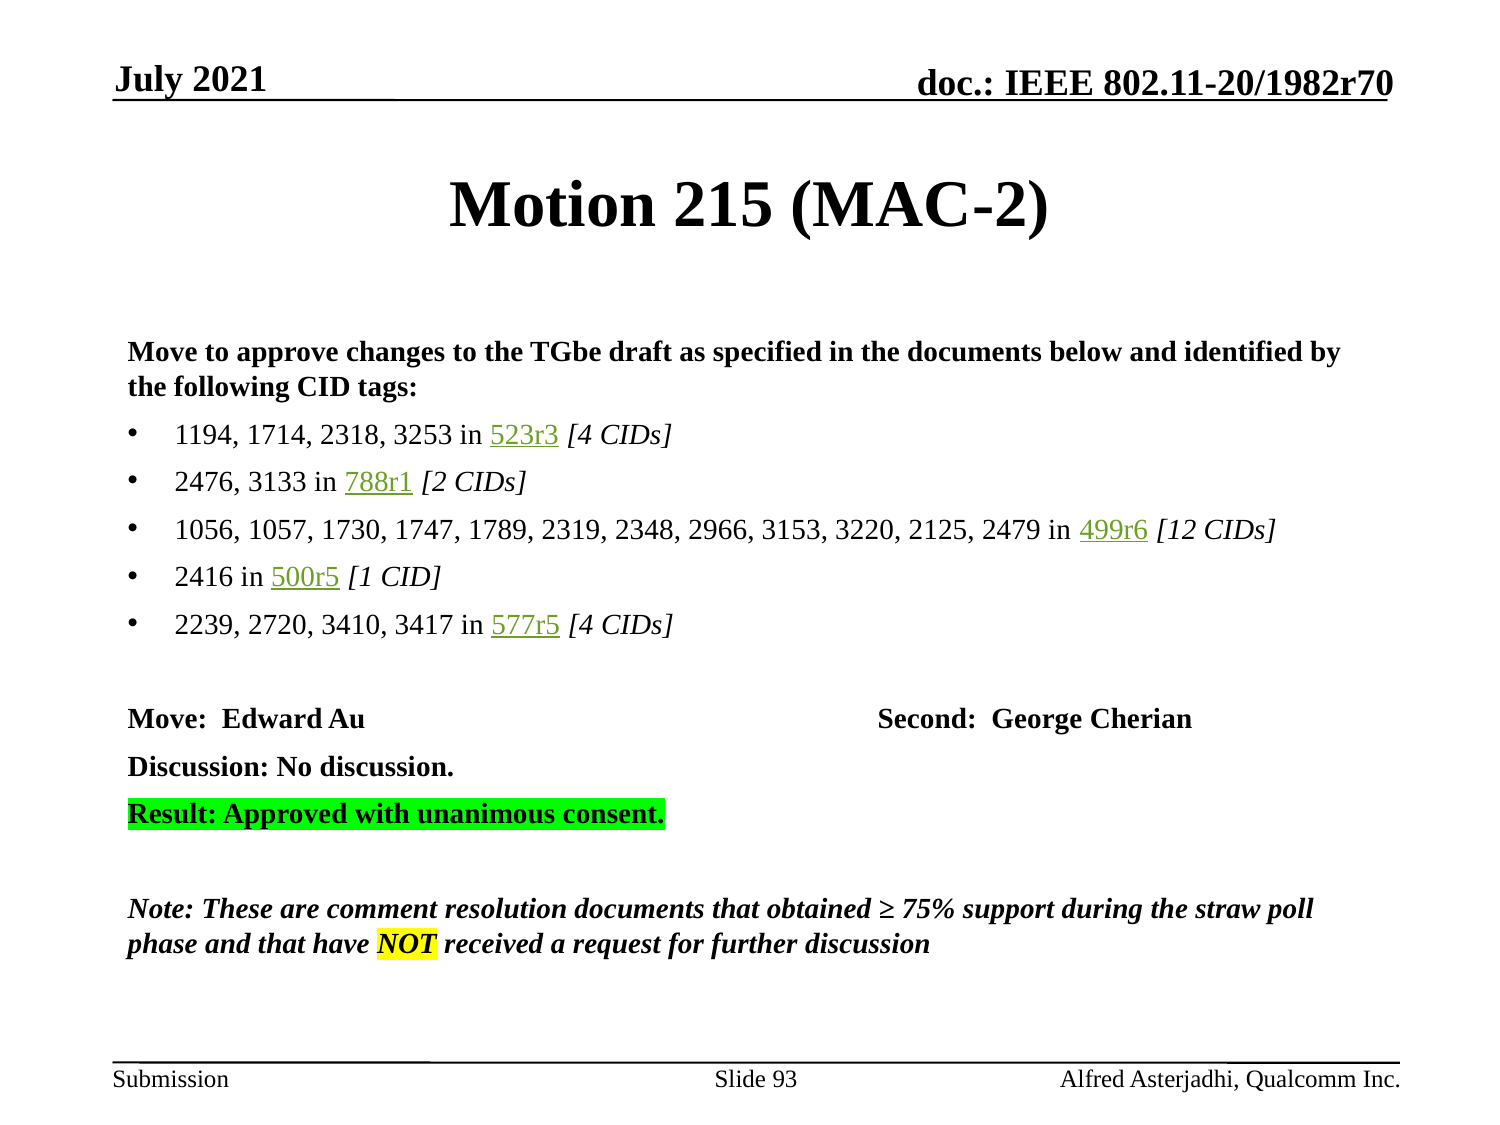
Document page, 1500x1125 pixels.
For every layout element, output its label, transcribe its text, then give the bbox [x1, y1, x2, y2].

title Motion 215 (MAC-2) [112, 112, 1388, 288]
slide_number Slide 93 [712, 1061, 800, 1123]
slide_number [114, 54, 423, 100]
footer Alfred Asterjadhi, Qualcomm Inc. [878, 1061, 1402, 1093]
list Move to approve changes to the TGbe draft as specified in the documents below and identified by the following CID tags: 1194, 1714, 2318, 3253 in 523r3 [4 CIDs] 2476, 3133 in 788r1 [2 CIDs] 1056, 1057, 1730, 1747, 1789, 2319, 2348, 2966, 3153, 3220, 2125, 2479 in 499r6 [12 CIDs] 2416 in 500r5 [1 CID] 2239, 2720, 3410, 3417 in 577r5 [4 CIDs] Move: Edward Au Second: George Cherian Discussion: No discussion. Result: Approved with unanimous consent. Note: These are comment resolution documents that obtained ≥ 75% support during the straw poll phase and that have NOT received a request for further discussion [112, 324, 1388, 1063]
